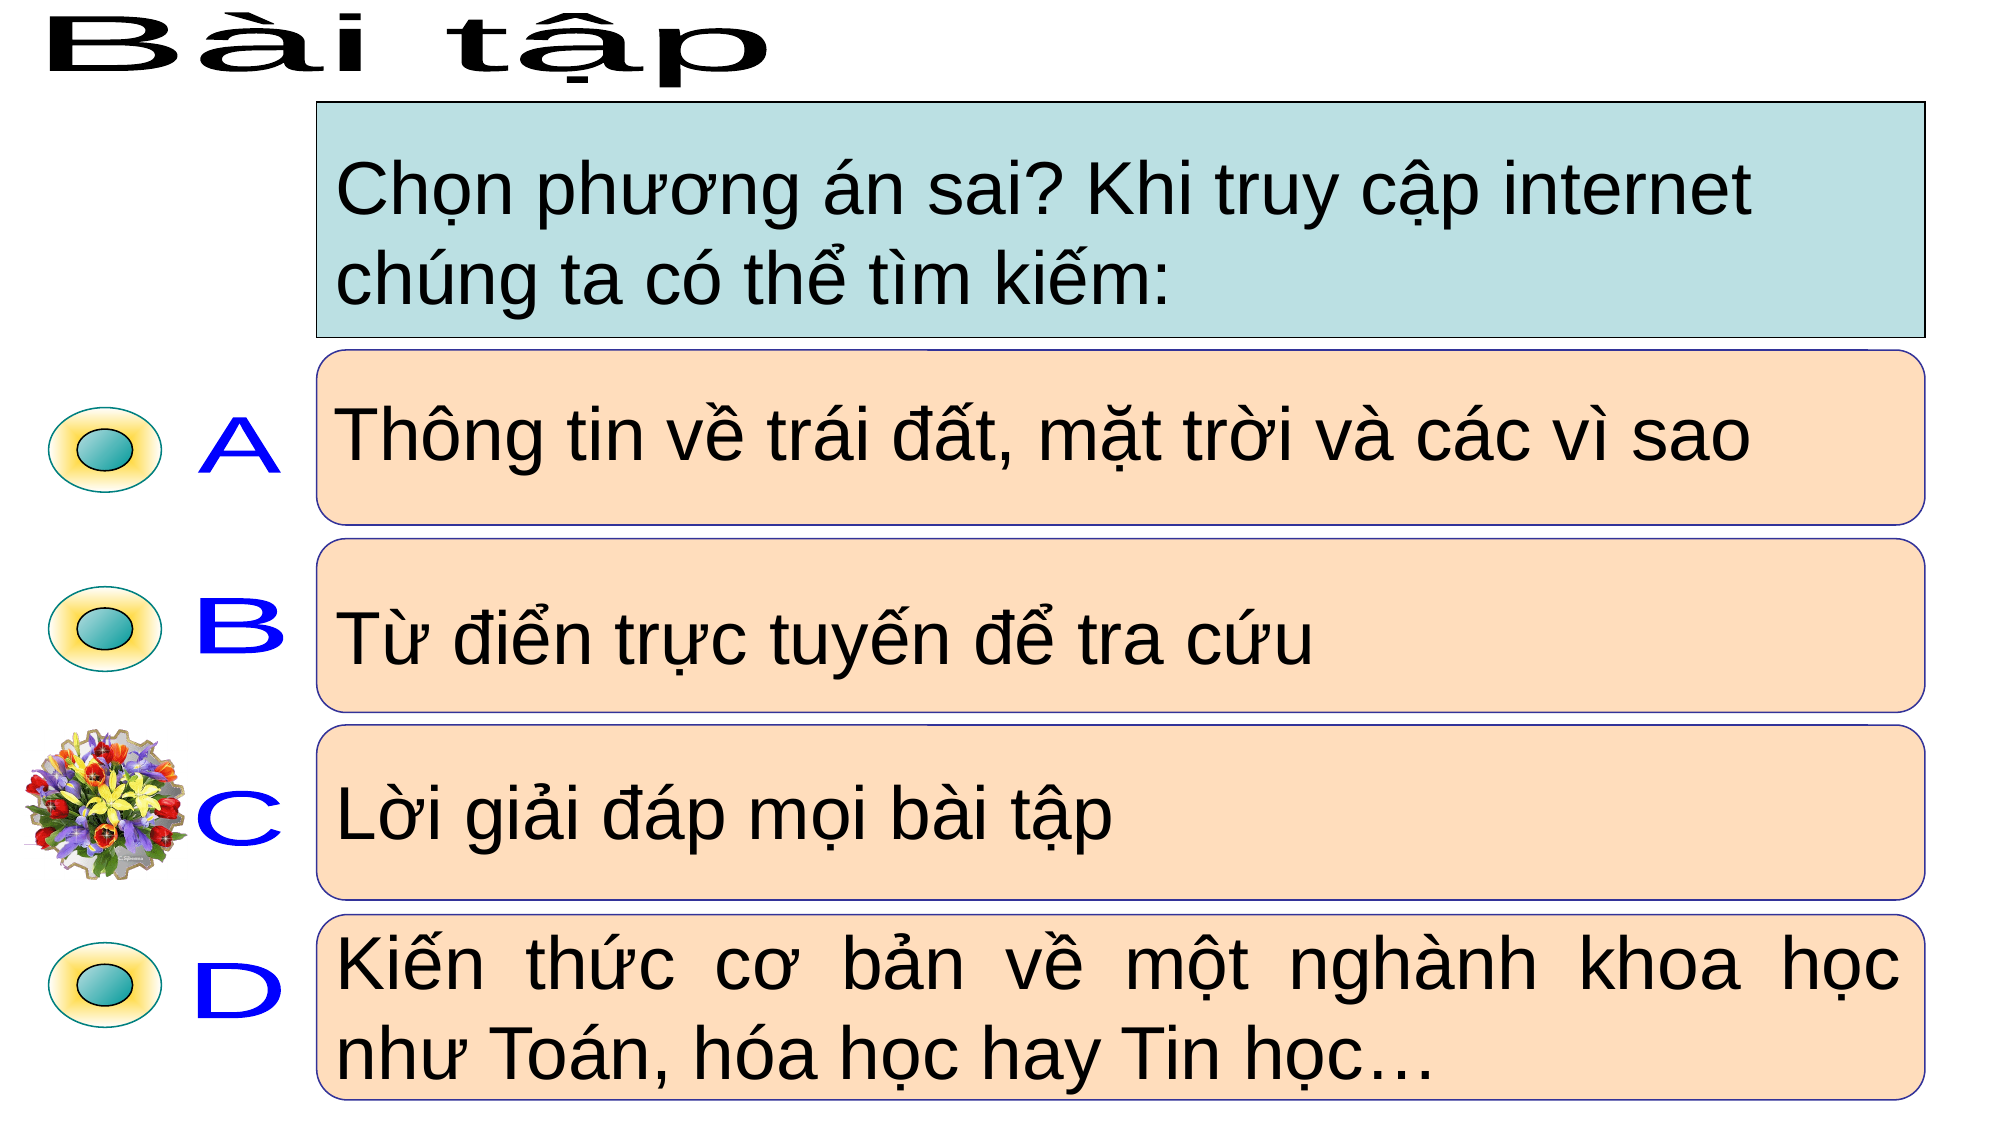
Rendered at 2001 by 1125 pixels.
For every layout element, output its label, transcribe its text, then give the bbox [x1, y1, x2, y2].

picture [24, 729, 188, 880]
text_box Lời giải đáp mọi bài tập [332, 762, 1906, 856]
text_box Từ điển trực tuyến để tra cứu [332, 587, 1906, 681]
text_box Chọn phương án sai? Khi truy cập internet chúng ta có thể tìm kiếm: [332, 137, 1907, 321]
text_box Thông tin về trái đất, mặt trời và các vì sao [330, 383, 1909, 478]
text_box Kiến thức cơ bản về một nghành khoa học như Toán, hóa học hay Tin học… [332, 912, 1906, 1096]
